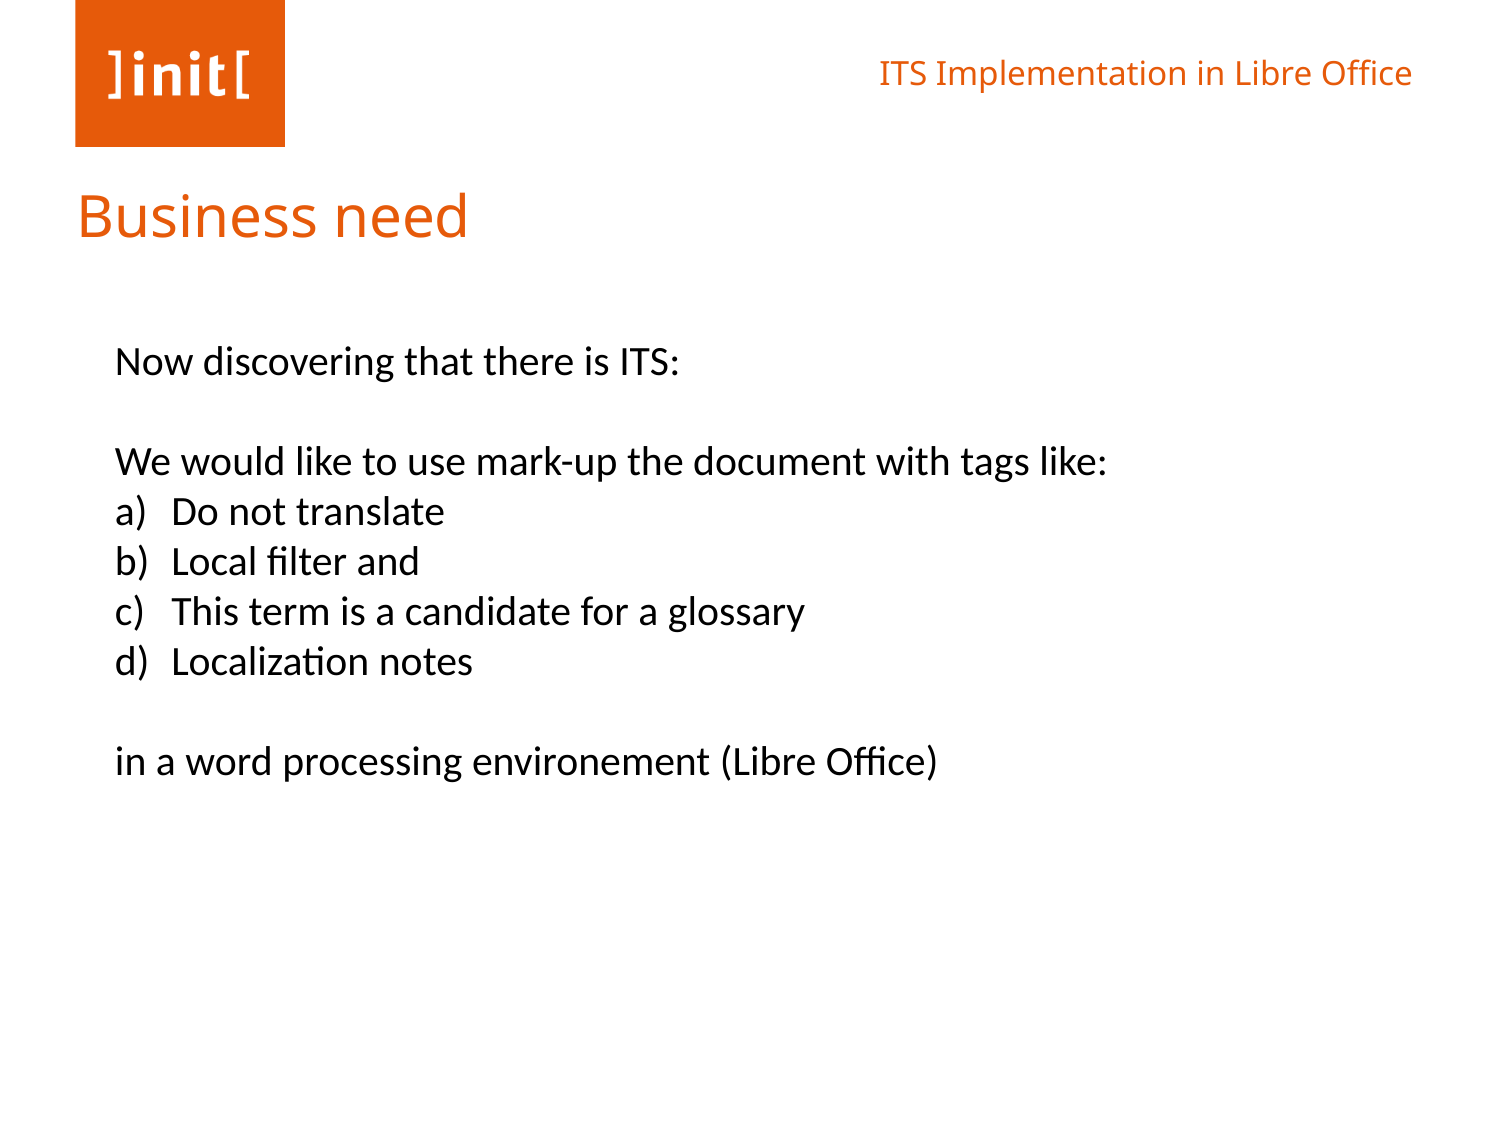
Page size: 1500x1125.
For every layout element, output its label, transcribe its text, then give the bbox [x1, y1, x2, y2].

text_box Now discovering that there is ITS: We would like to use mark-up the document with tags like: Do not translate Local filter and This term is a candidate for a glossary Localization notes in a word processing environement (Libre Office) [100, 326, 1270, 792]
title Business need [0, 172, 1217, 303]
picture [75, 0, 285, 147]
